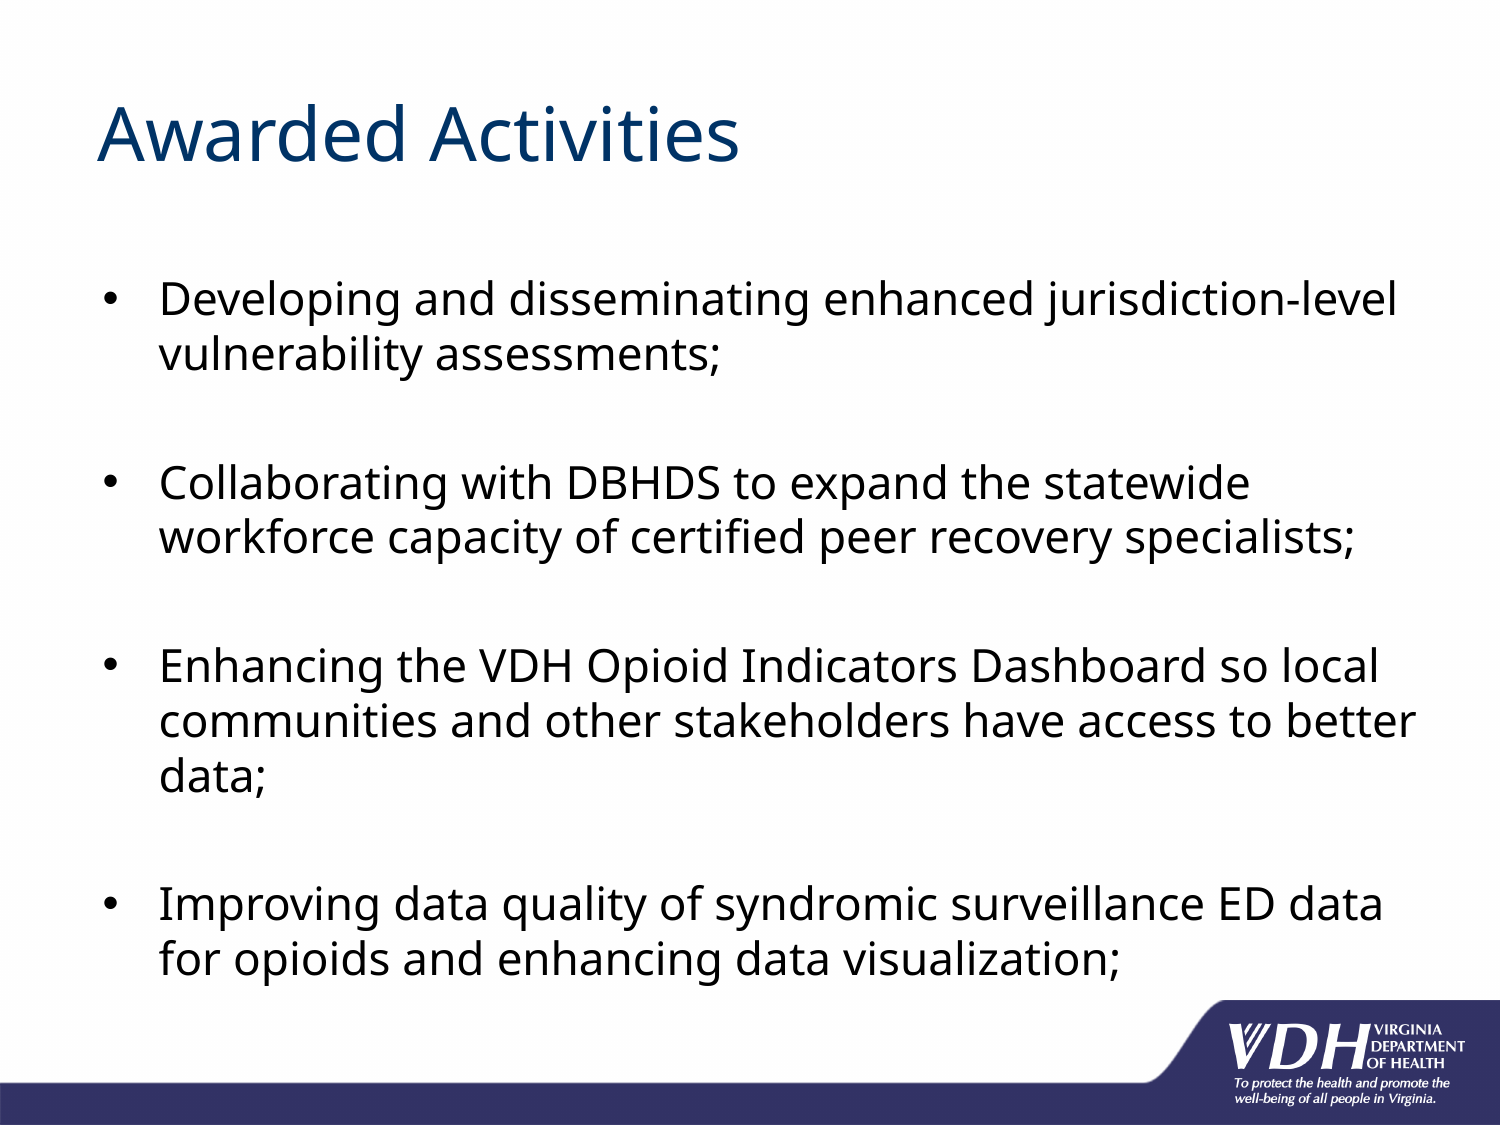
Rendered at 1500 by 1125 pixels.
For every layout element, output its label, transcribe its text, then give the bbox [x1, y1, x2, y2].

title Awarded Activities [82, 37, 1433, 225]
list Developing and disseminating enhanced jurisdiction-level vulnerability assessments; Collaborating with DBHDS to expand the statewide workforce capacity of certified peer recovery specialists; Enhancing the VDH Opioid Indicators Dashboard so local communities and other stakeholders have access to better data; Improving data quality of syndromic surveillance ED data for opioids and enhancing data visualization; [87, 262, 1438, 1025]
picture [0, 0, 1500, 1125]
